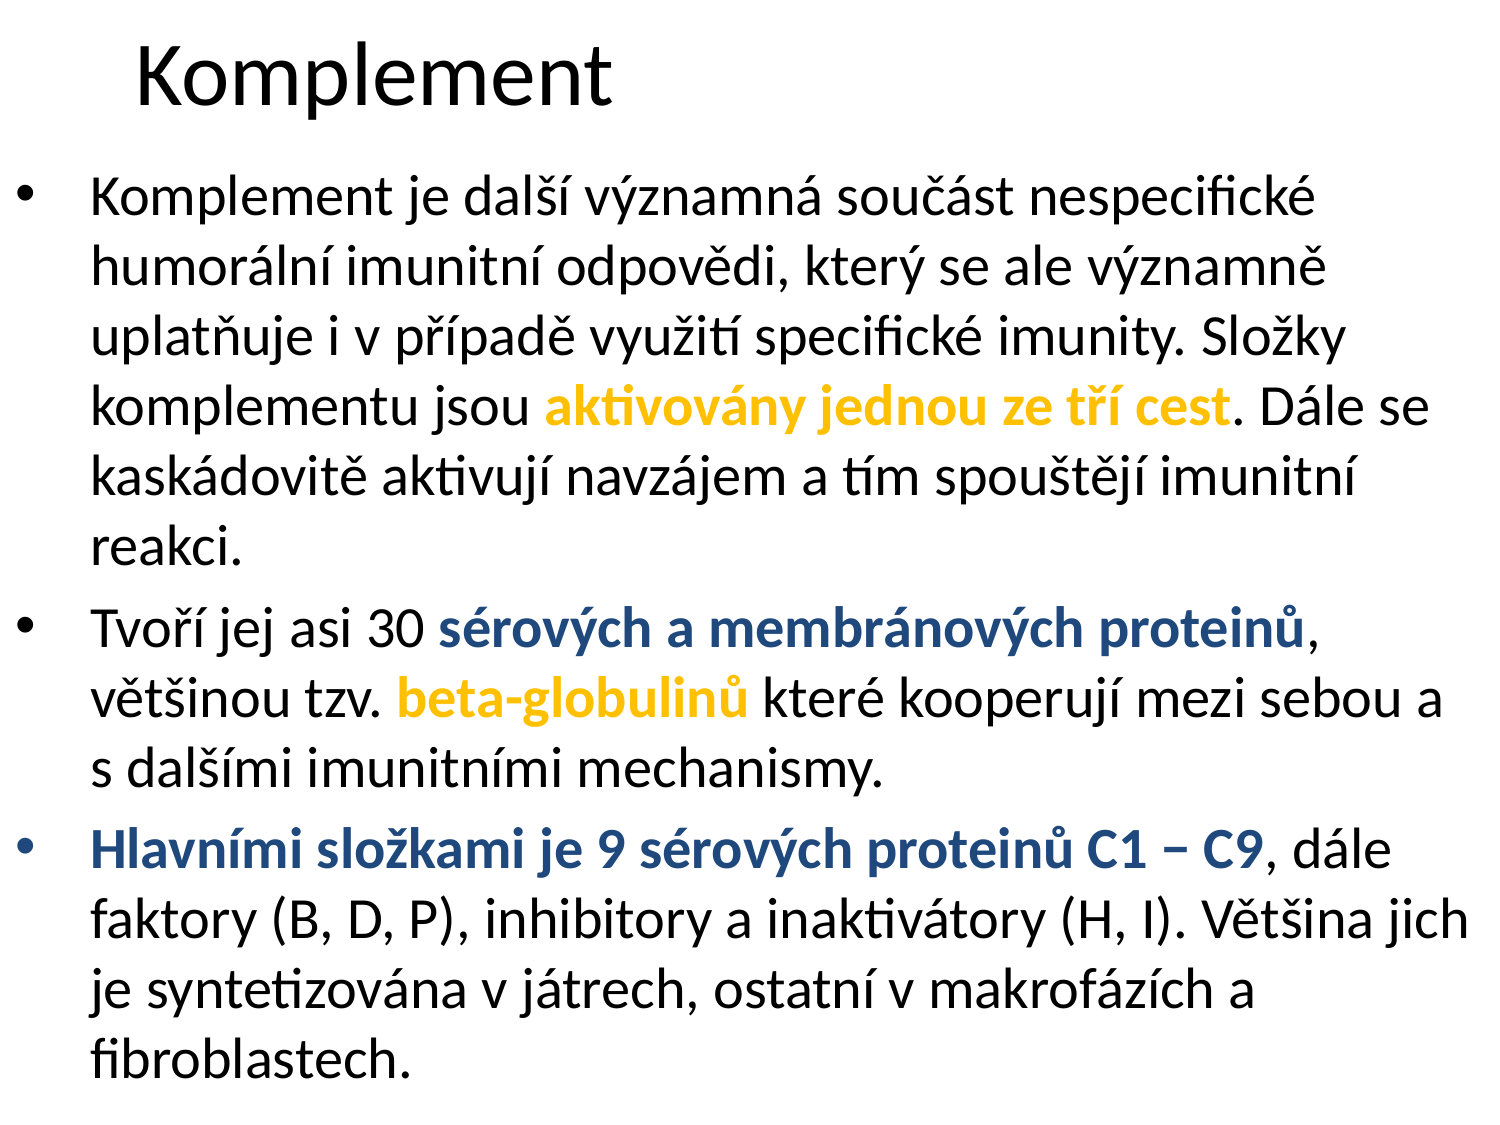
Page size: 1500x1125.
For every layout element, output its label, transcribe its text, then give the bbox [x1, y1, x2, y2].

title Komplement [64, 19, 686, 119]
list Komplement je další významná součást nespecifické humorální imunitní odpovědi, který se ale významně uplatňuje i v případě využití specifické imunity. Složky komplementu jsou aktivovány jednou ze tří cest. Dále se kaskádovitě aktivují navzájem a tím spouštějí imunitní reakci. Tvoří jej asi 30 sérových a membránových proteinů, většinou tzv. beta-globulinů které kooperují mezi sebou a s dalšími imunitními mechanismy. Hlavními složkami je 9 sérových proteinů C1 − C9, dále faktory (B, D, P), inhibitory a inaktivátory (H, I). Většina jich je syntetizována v játrech, ostatní v makrofázích a fibroblastech. [0, 149, 1500, 1125]
